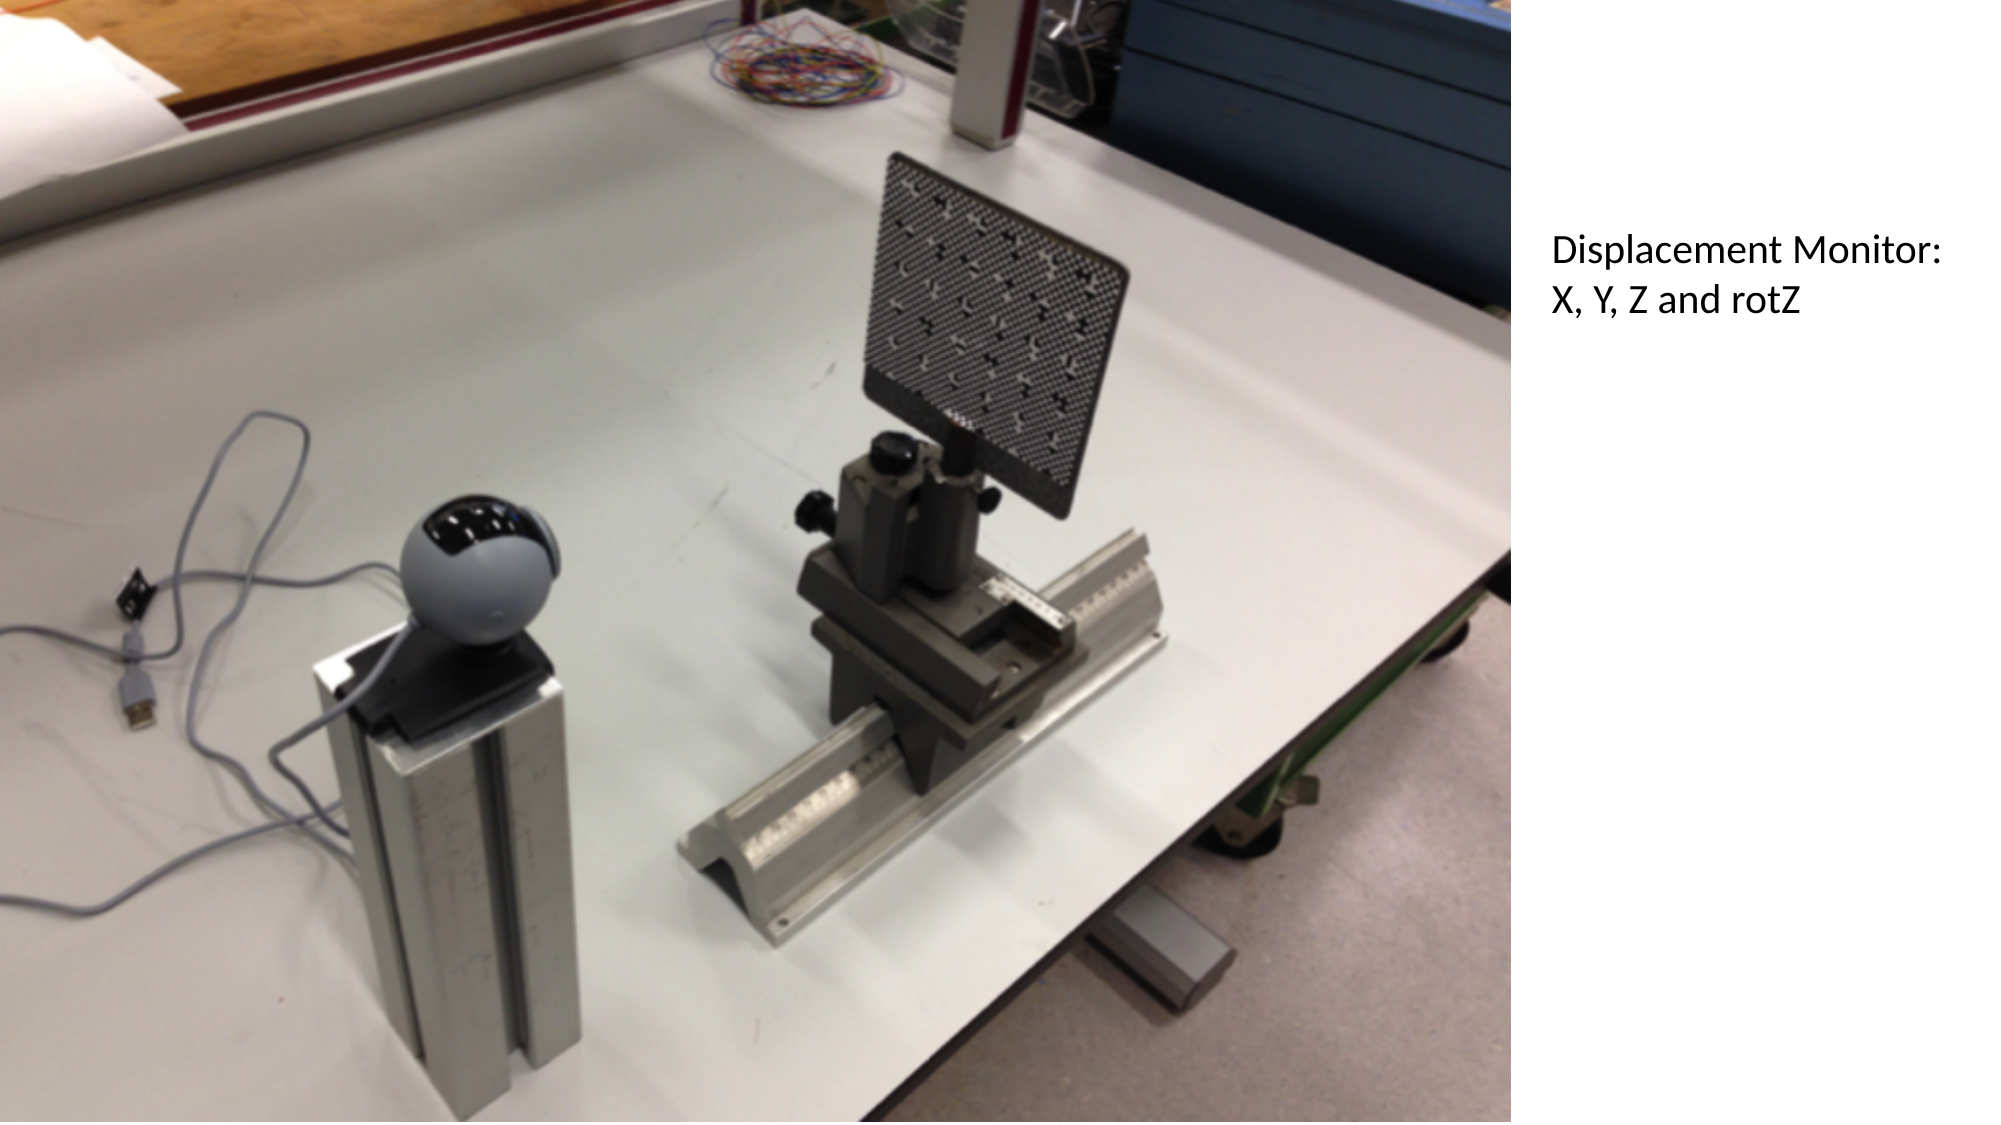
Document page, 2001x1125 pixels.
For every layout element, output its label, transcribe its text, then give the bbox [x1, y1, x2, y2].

picture [0, 0, 1511, 1122]
text_box Displacement Monitor: X, Y, Z and rotZ [1537, 214, 1958, 329]
